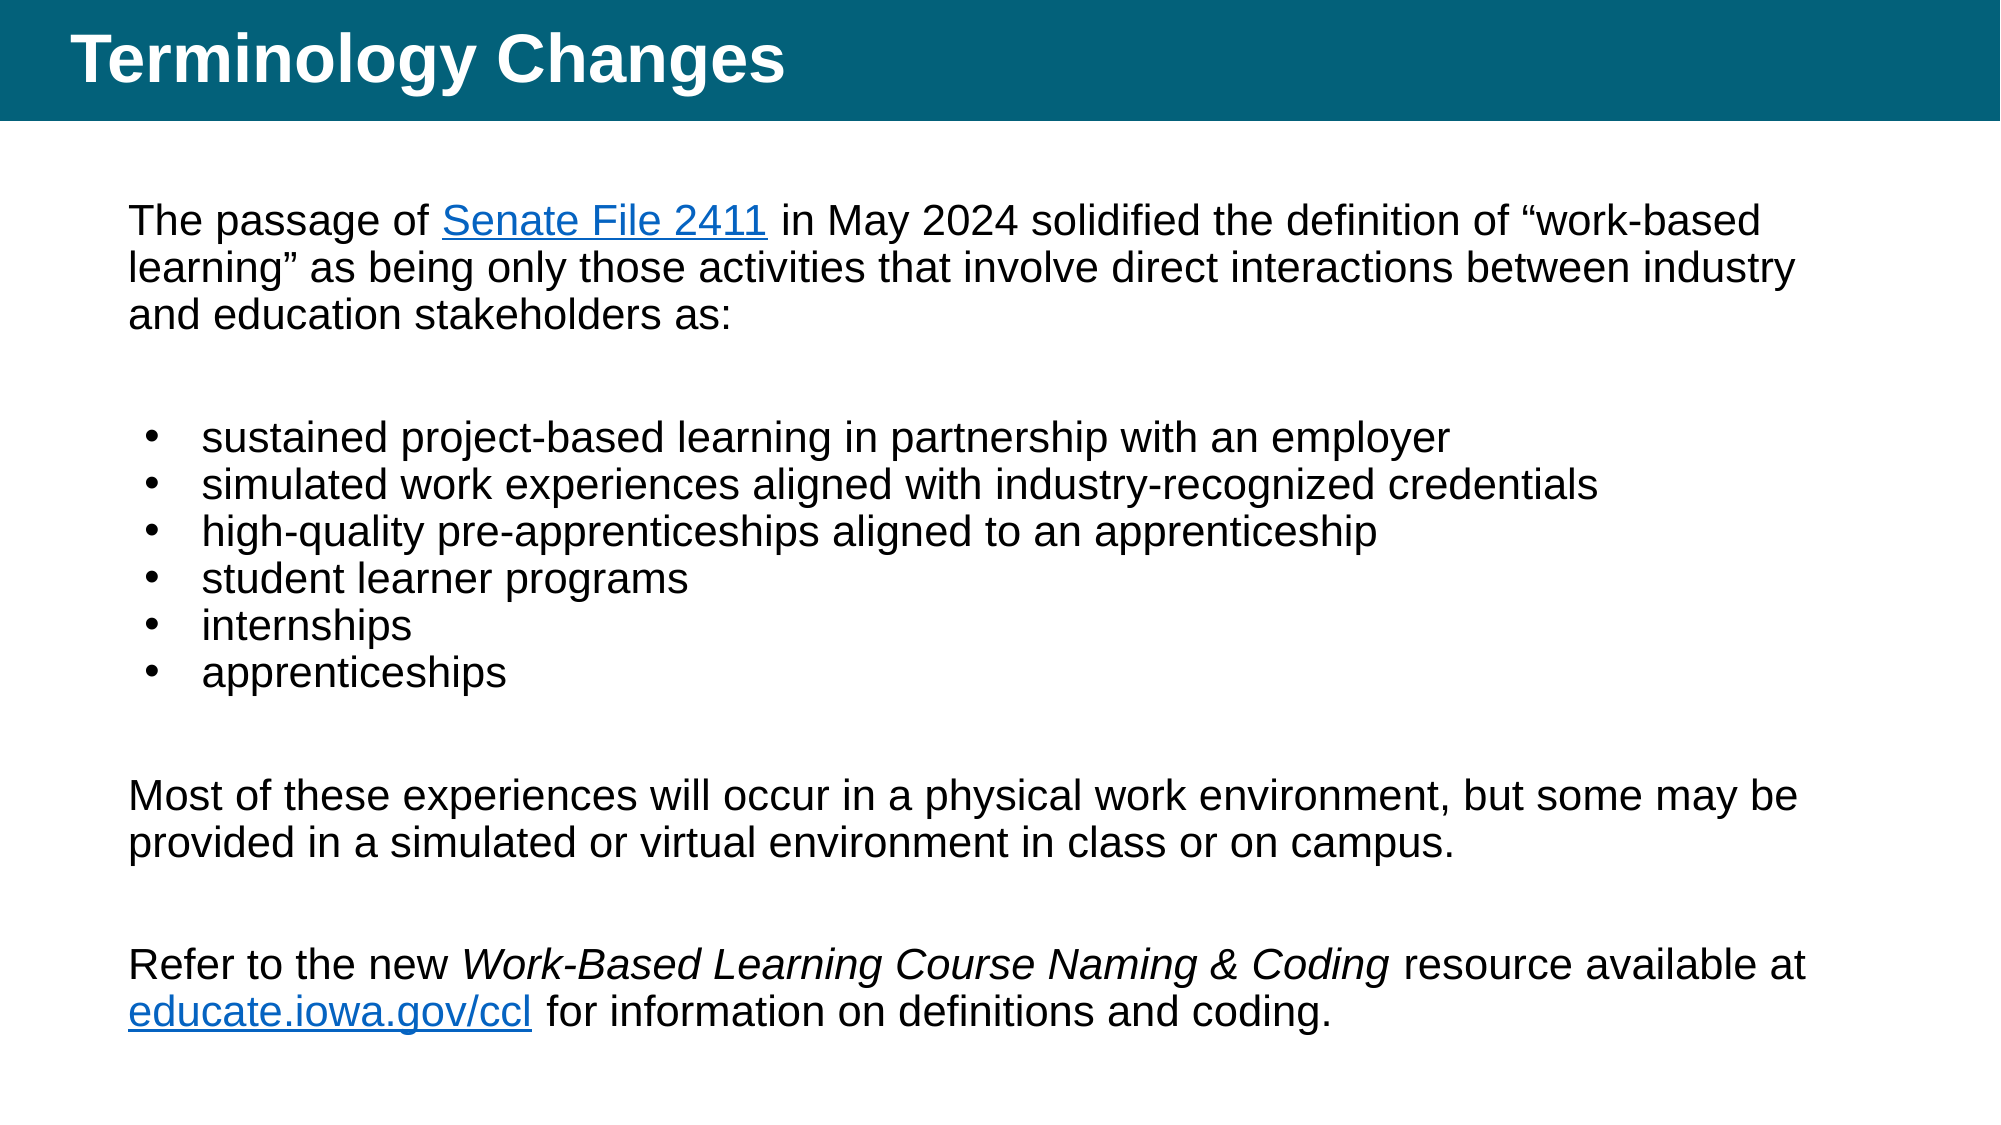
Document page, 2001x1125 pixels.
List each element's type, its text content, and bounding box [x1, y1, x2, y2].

list The passage of Senate File 2411 in May 2024 solidified the definition of “work-based learning” as being only those activities that involve direct interactions between industry and education stakeholders as: sustained project-based learning in partnership with an employer simulated work experiences aligned with industry-recognized credentials high-quality pre-apprenticeships aligned to an apprenticeship student learner programs internships apprenticeships Most of these experiences will occur in a physical work environment, but some may be provided in a simulated or virtual environment in class or on campus. Refer to the new Work-Based Learning Course Naming & Coding resource available at educate.iowa.gov/ccl for information on definitions and coding. [113, 190, 1887, 1052]
title Terminology Changes [55, 0, 1905, 121]
